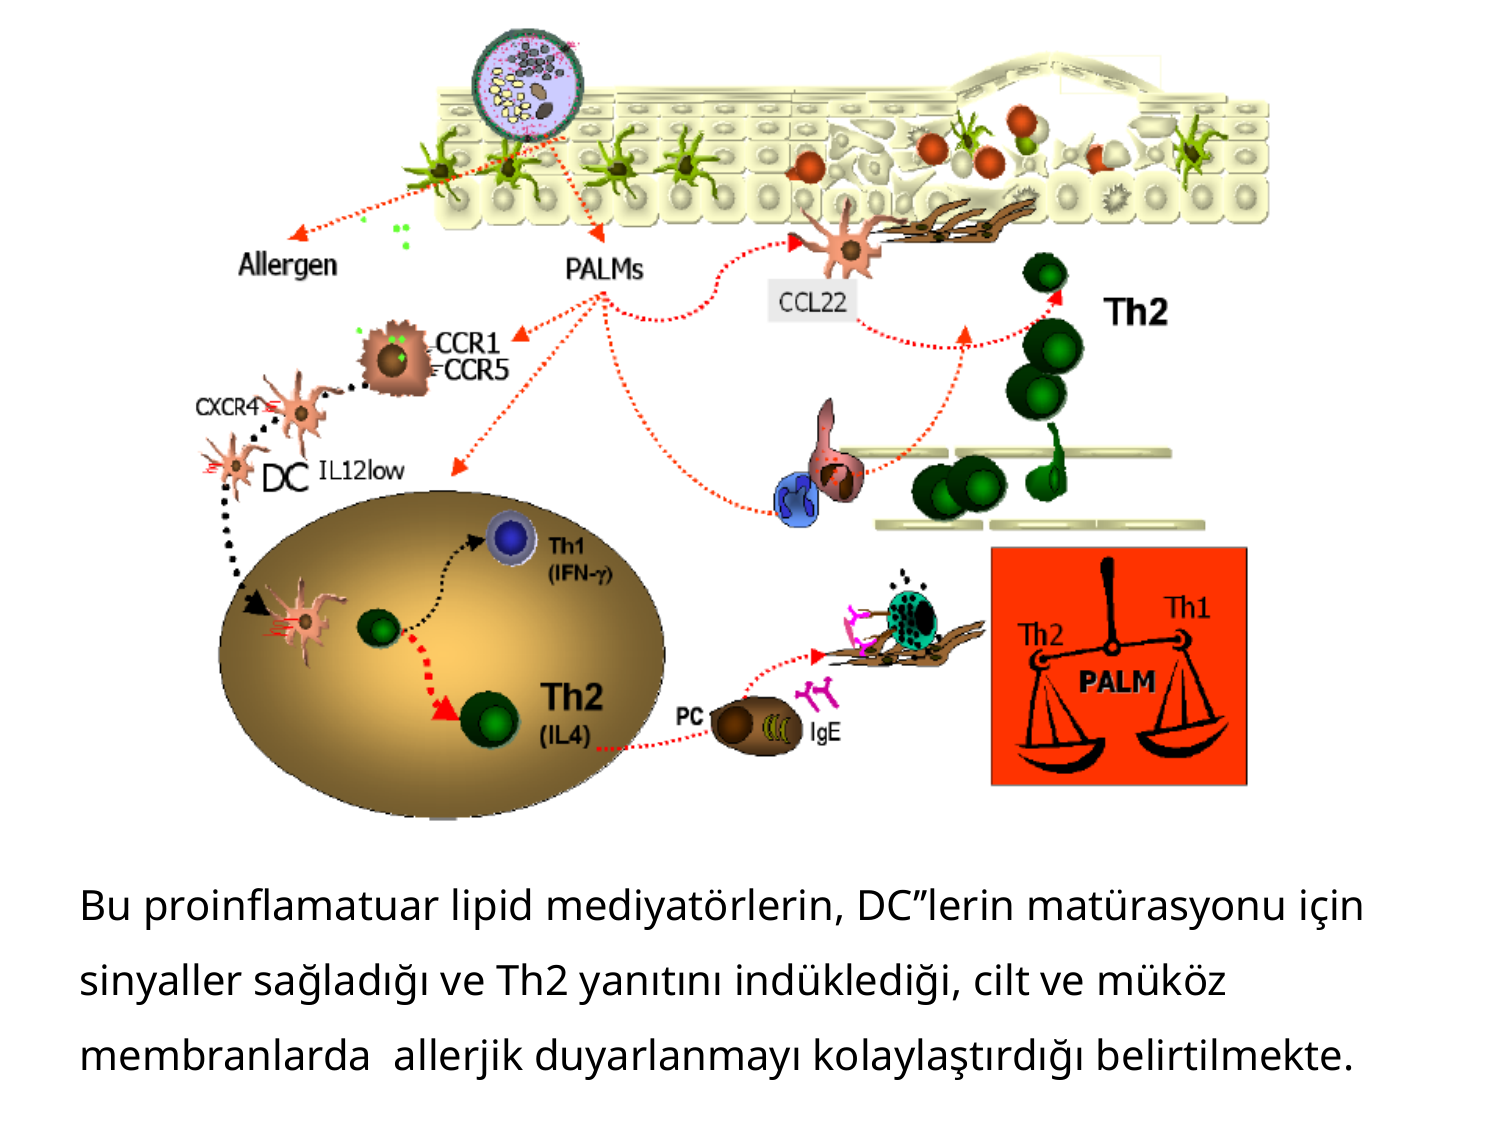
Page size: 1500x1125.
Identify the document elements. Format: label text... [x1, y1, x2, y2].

text_box Bu proinflamatuar lipid mediyatörlerin, DC’’lerin matürasyonu için sinyaller sağladığı ve Th2 yanıtını indüklediği, cilt ve müköz membranlarda allerjik duyarlanmayı kolaylaştırdığı belirtilmekte. [64, 845, 1471, 1086]
picture [123, 0, 1301, 824]
